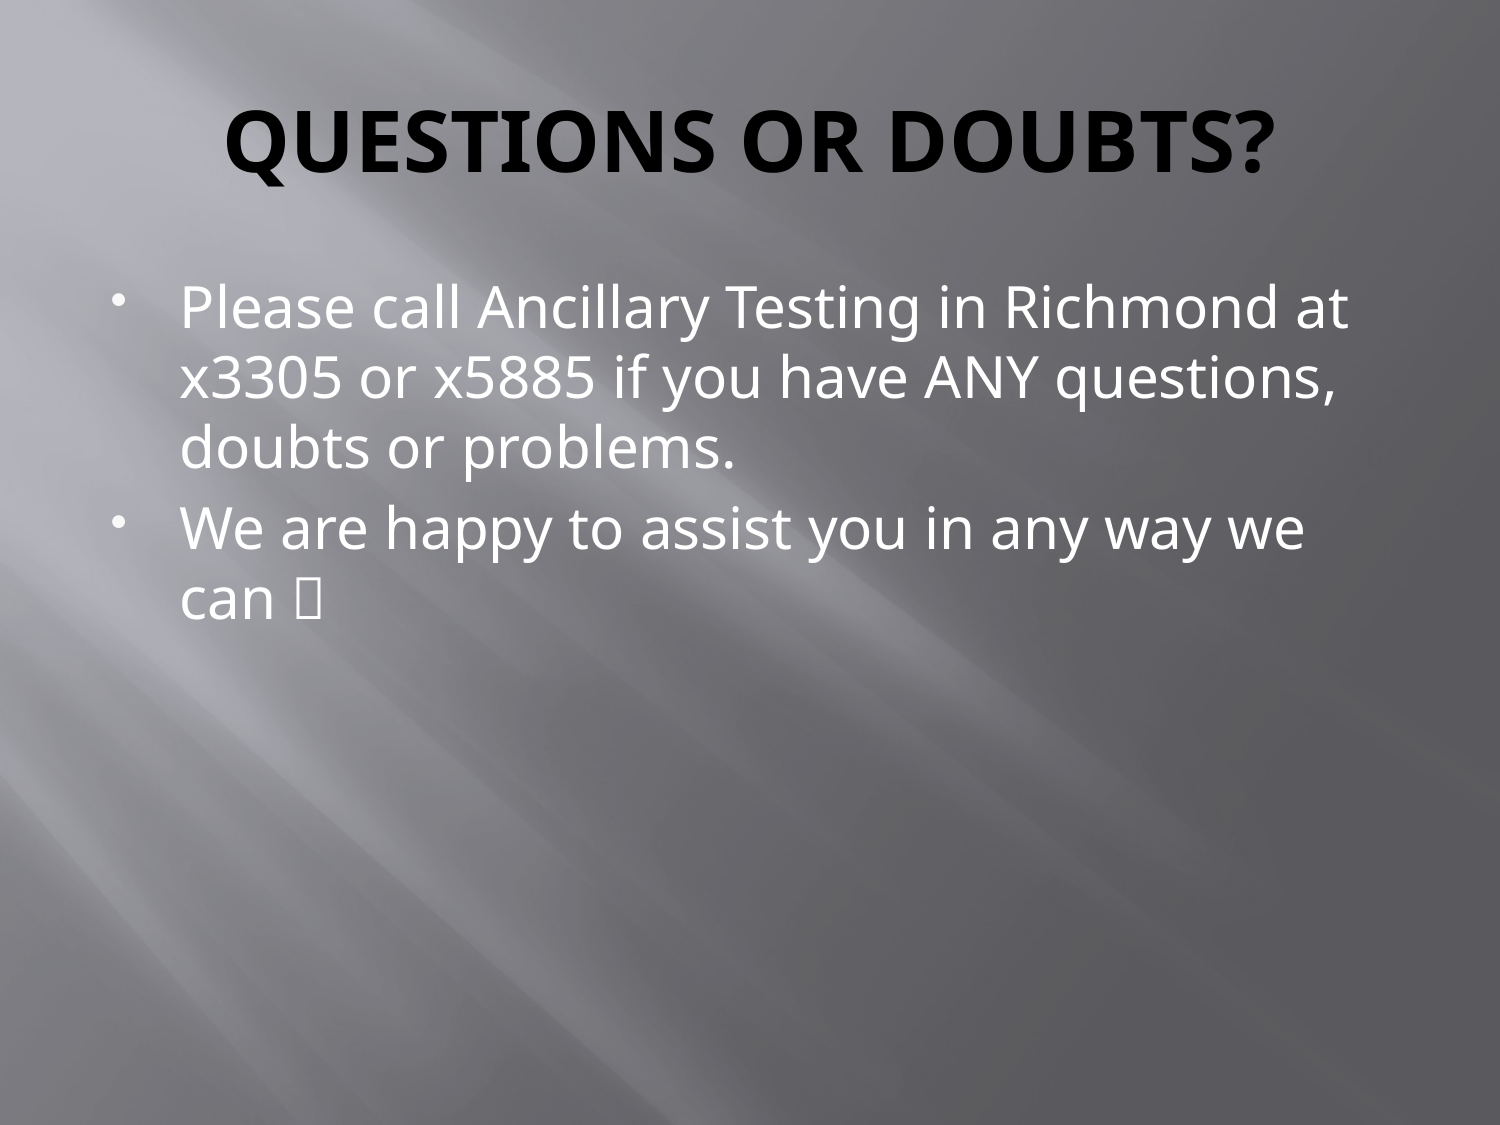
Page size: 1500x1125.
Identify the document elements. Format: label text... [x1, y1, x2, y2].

title QUESTIONS OR DOUBTS? [75, 45, 1425, 233]
list Please call Ancillary Testing in Richmond at x3305 or x5885 if you have ANY questions, doubts or problems. We are happy to assist you in any way we can  [75, 262, 1425, 1035]
